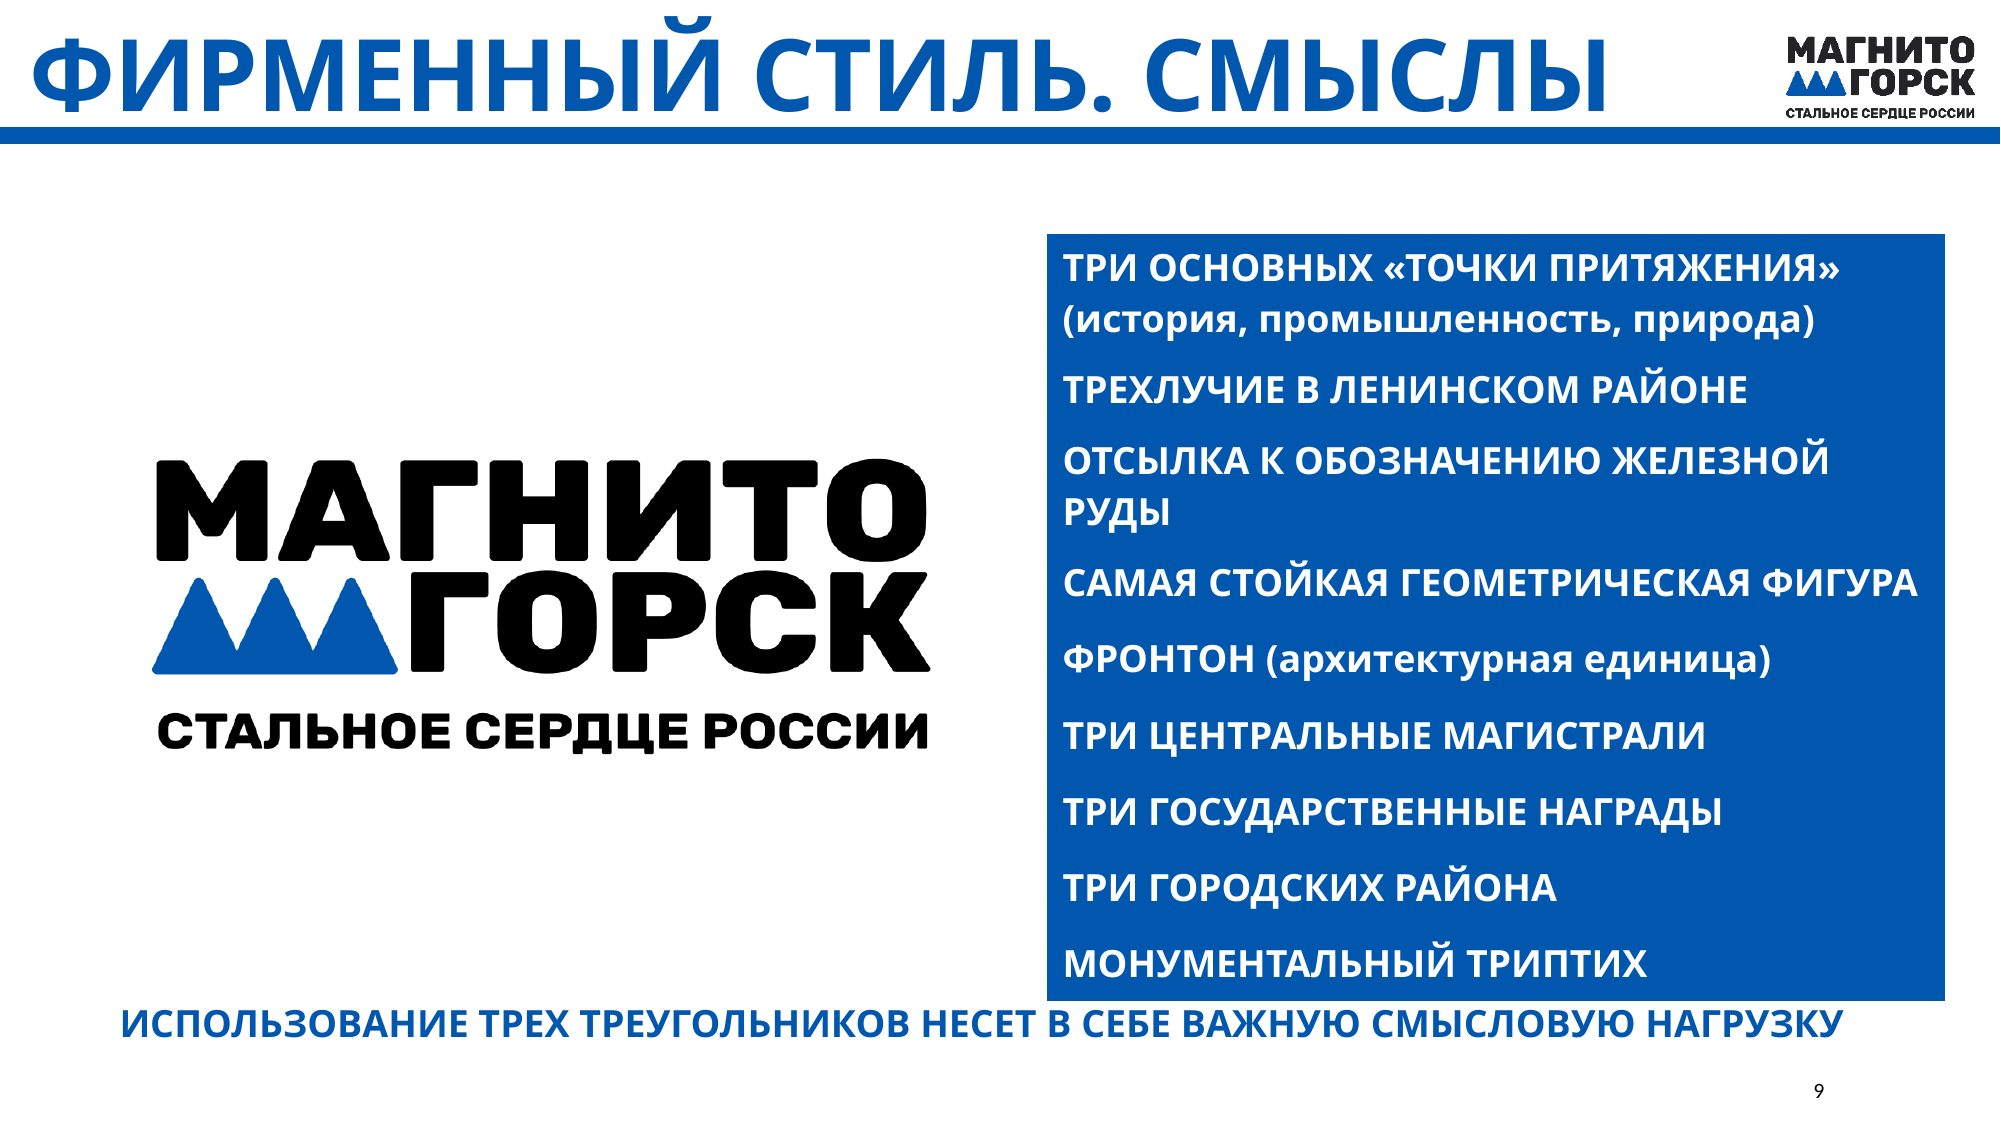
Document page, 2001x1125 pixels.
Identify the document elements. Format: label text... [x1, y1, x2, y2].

table_header ТРИ ОСНОВНЫХ «ТОЧКИ ПРИТЯЖЕНИЯ» (история, промышленность, природа) [1047, 234, 1945, 351]
table_cell ОТСЫЛКА К ОБОЗНАЧЕНИЮ ЖЕЛЕЗНОЙ РУДЫ [1047, 427, 1945, 544]
table_cell ТРЕХЛУЧИЕ В ЛЕНИНСКОМ РАЙОНЕ [1047, 351, 1945, 427]
table_cell ТРИ ЦЕНТРАЛЬНЫЕ МАГИСТРАЛИ [1047, 697, 1945, 773]
text_box ИСПОЛЬЗОВАНИЕ ТРЕХ ТРЕУГОЛЬНИКОВ НЕСЕТ В СЕБЕ ВАЖНУЮ СМЫСЛОВУЮ НАГРУЗКУ [104, 998, 2000, 1055]
picture [1786, 36, 1976, 120]
text_box ФИРМЕННЫЙ СТИЛЬ. СМЫСЛЫ [14, 20, 1677, 127]
slide_number 9 [1624, 1059, 1840, 1120]
table_cell МОНУМЕНТАЛЬНЫЙ ТРИПТИХ [1047, 925, 1945, 1001]
table_cell ФРОНТОН (архитектурная единица) [1047, 620, 1945, 697]
picture [129, 422, 949, 764]
table_cell ТРИ ГОСУДАРСТВЕННЫЕ НАГРАДЫ [1047, 773, 1945, 849]
table_cell САМАЯ СТОЙКАЯ ГЕОМЕТРИЧЕСКАЯ ФИГУРА [1047, 544, 1945, 620]
table_cell ТРИ ГОРОДСКИХ РАЙОНА [1047, 849, 1945, 925]
